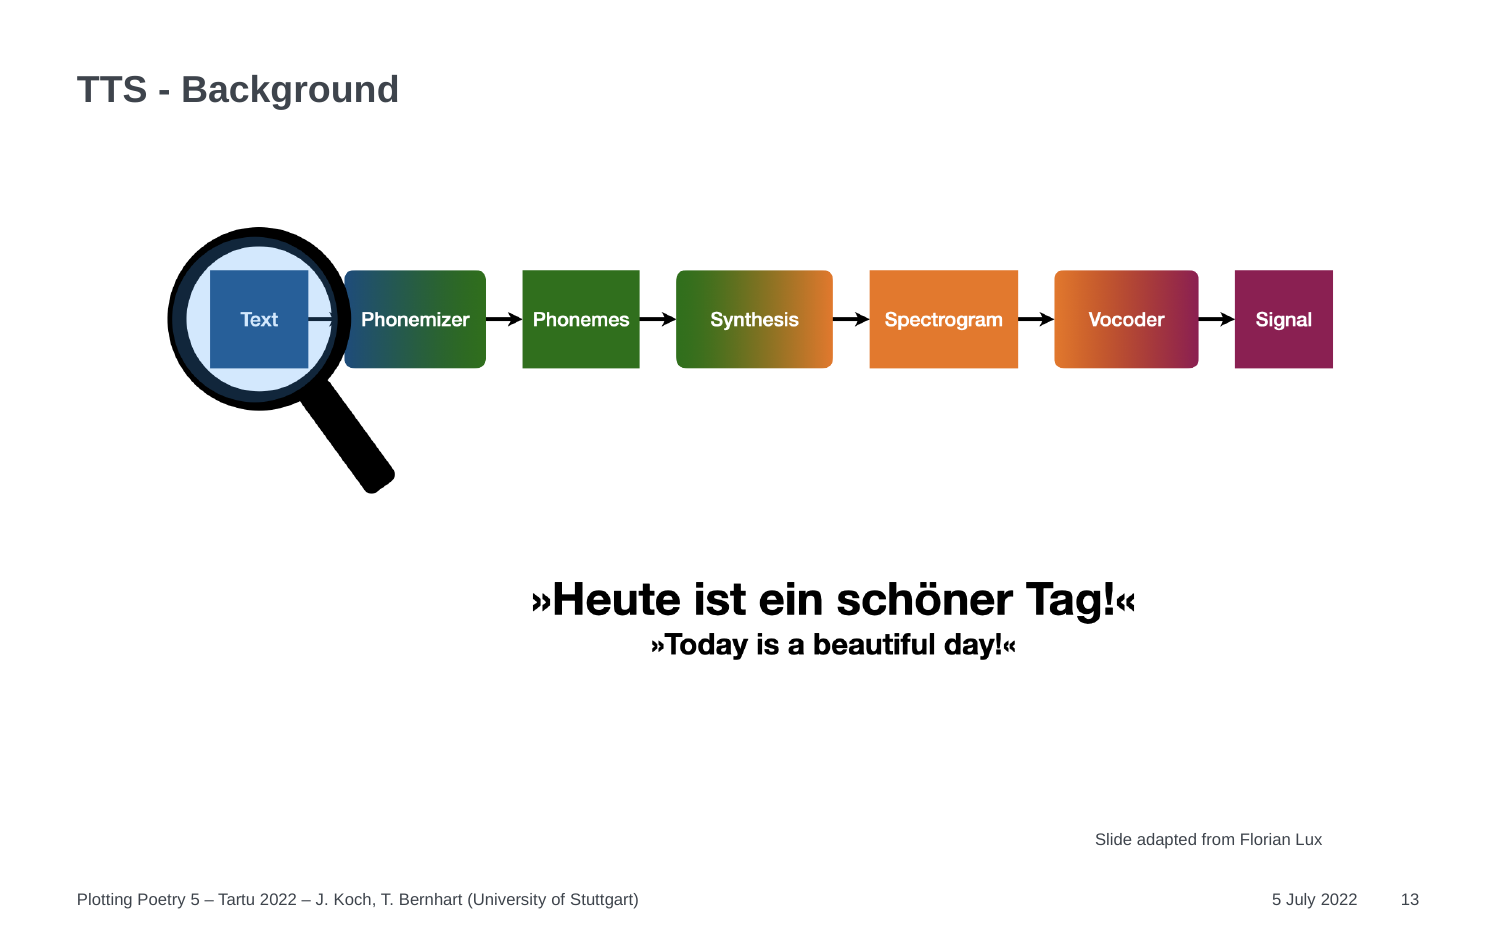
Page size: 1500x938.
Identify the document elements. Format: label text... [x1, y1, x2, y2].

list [158, 193, 1342, 859]
title TTS - Background [76, 64, 1424, 111]
slide_number 13 [1400, 888, 1438, 910]
footer Plotting Poetry 5 – Tartu 2022 – J. Koch, T. Bernhart (University of Stuttgart) [76, 888, 1072, 910]
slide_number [1272, 888, 1360, 910]
